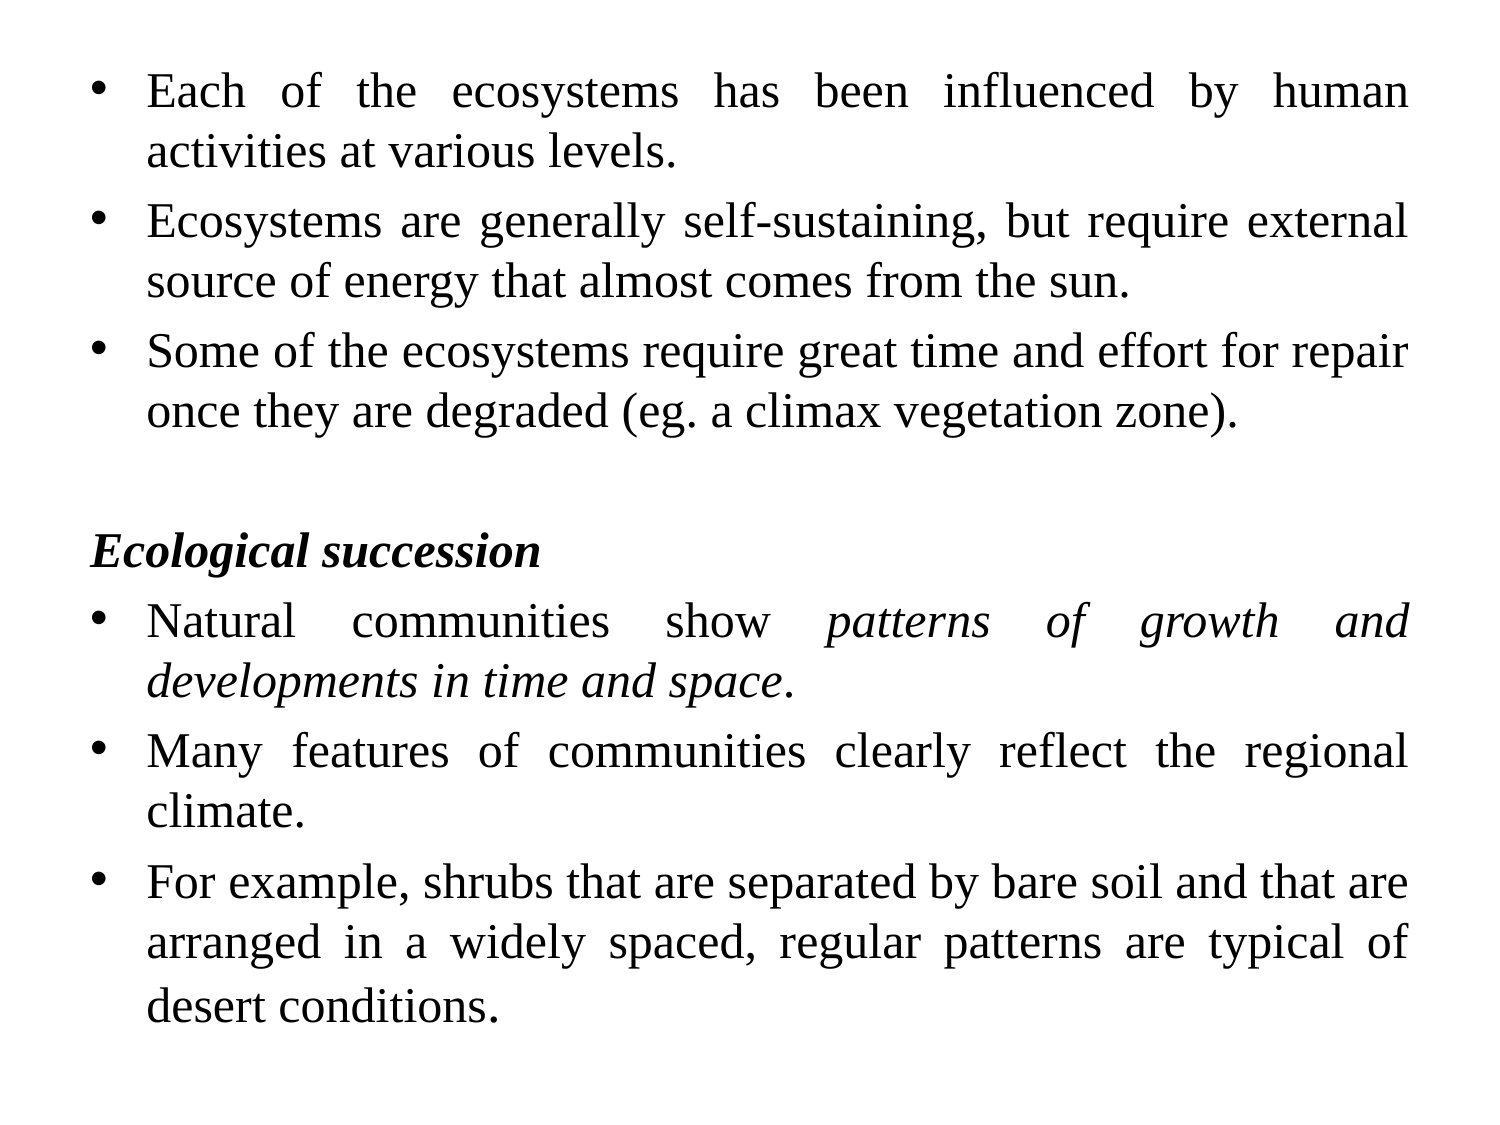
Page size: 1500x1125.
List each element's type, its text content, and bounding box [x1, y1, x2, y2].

list Each of the ecosystems has been influenced by human activities at various levels. Ecosystems are generally self-sustaining, but require external source of energy that almost comes from the sun. Some of the ecosystems require great time and effort for repair once they are degraded (eg. a climax vegetation zone). Ecological succession Natural communities show patterns of growth and developments in time and space. Many features of communities clearly reflect the regional climate. For example, shrubs that are separated by bare soil and that are arranged in a widely spaced, regular patterns are typical of desert conditions. [75, 50, 1425, 1050]
